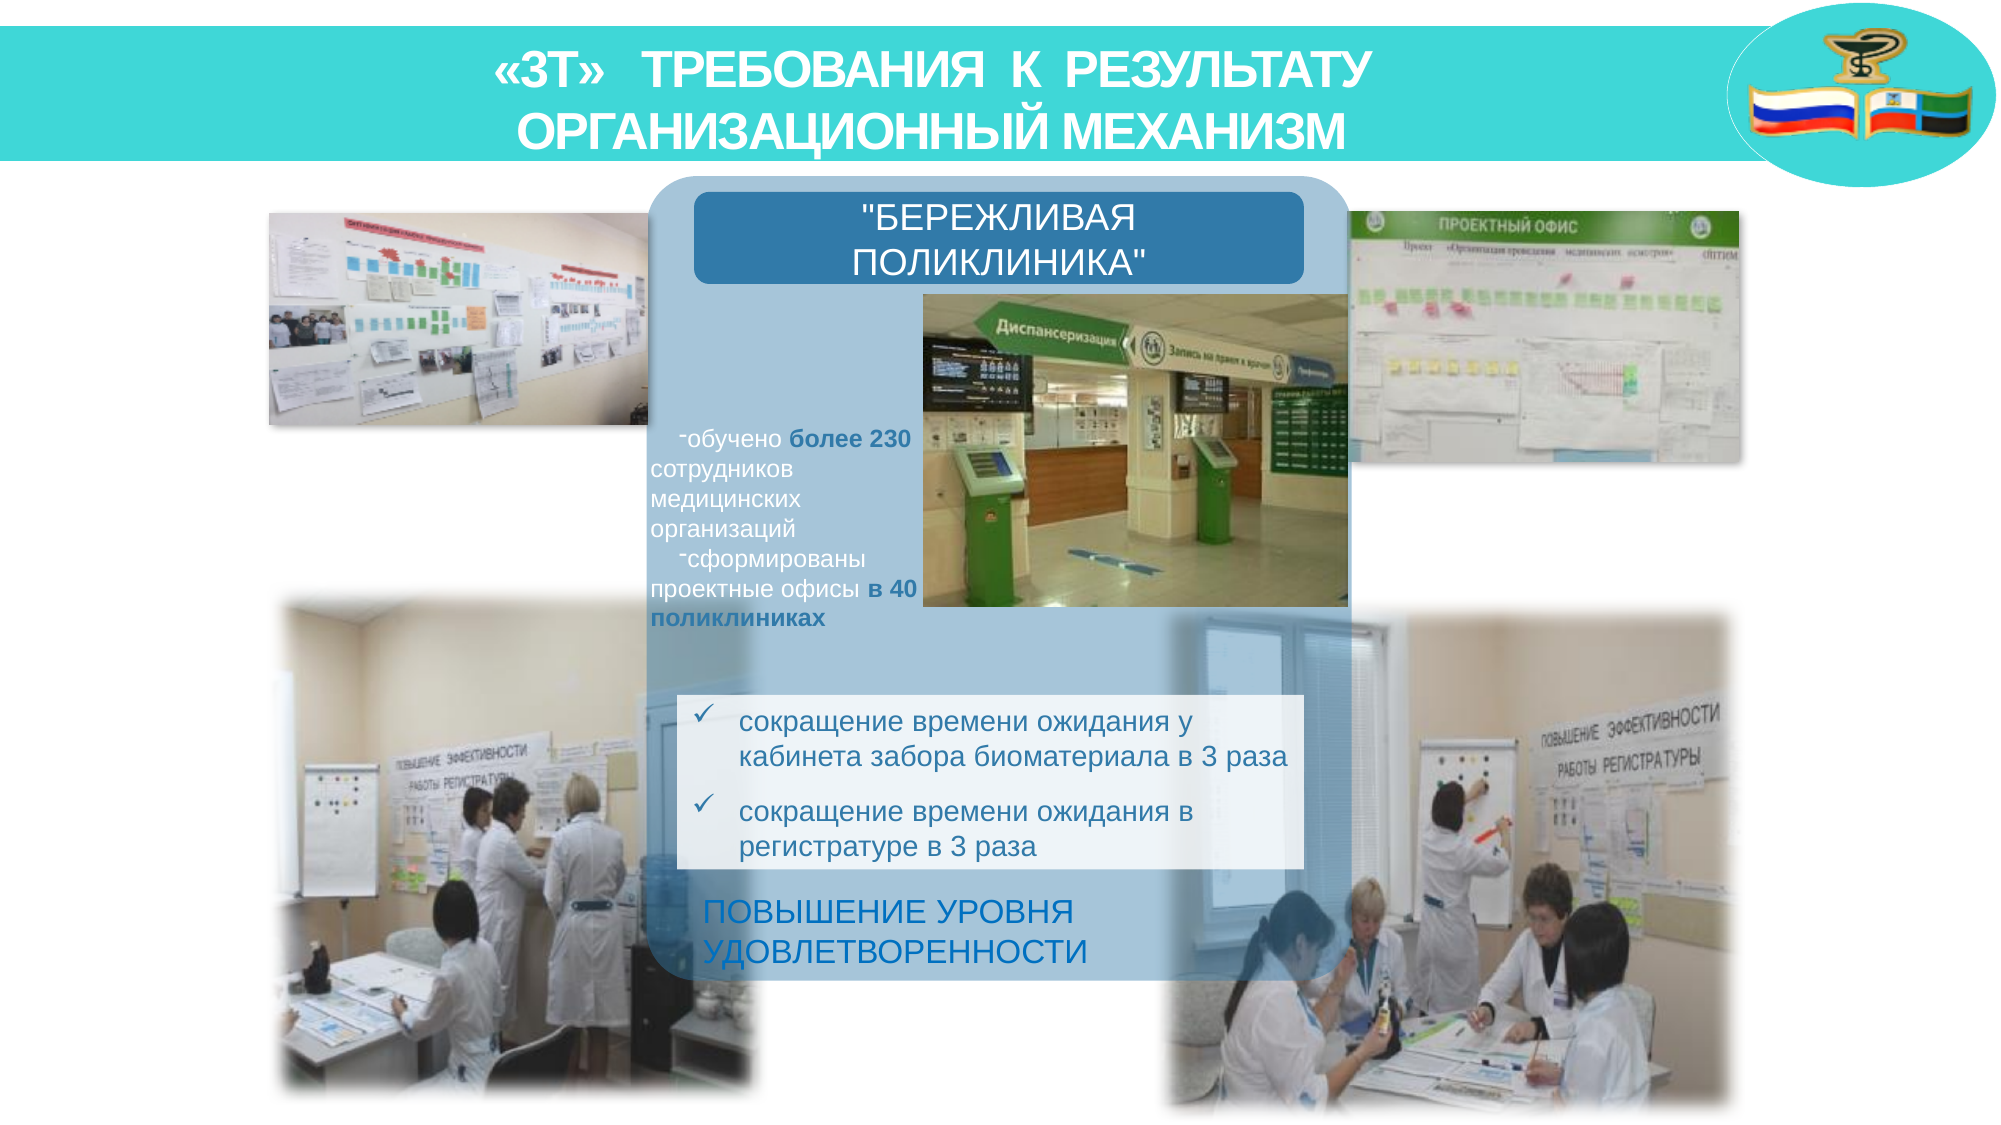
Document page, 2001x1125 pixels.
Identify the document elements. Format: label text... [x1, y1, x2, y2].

picture [267, 581, 768, 1107]
title «3Т» ТРЕБОВАНИЯ К РЕЗУЛЬТАТУ Организационный механизм [249, 19, 1615, 177]
picture [0, 26, 249, 161]
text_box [269, 175, 1739, 981]
picture [1153, 596, 1746, 1123]
picture [922, 294, 1348, 607]
picture [1615, 3, 1996, 187]
